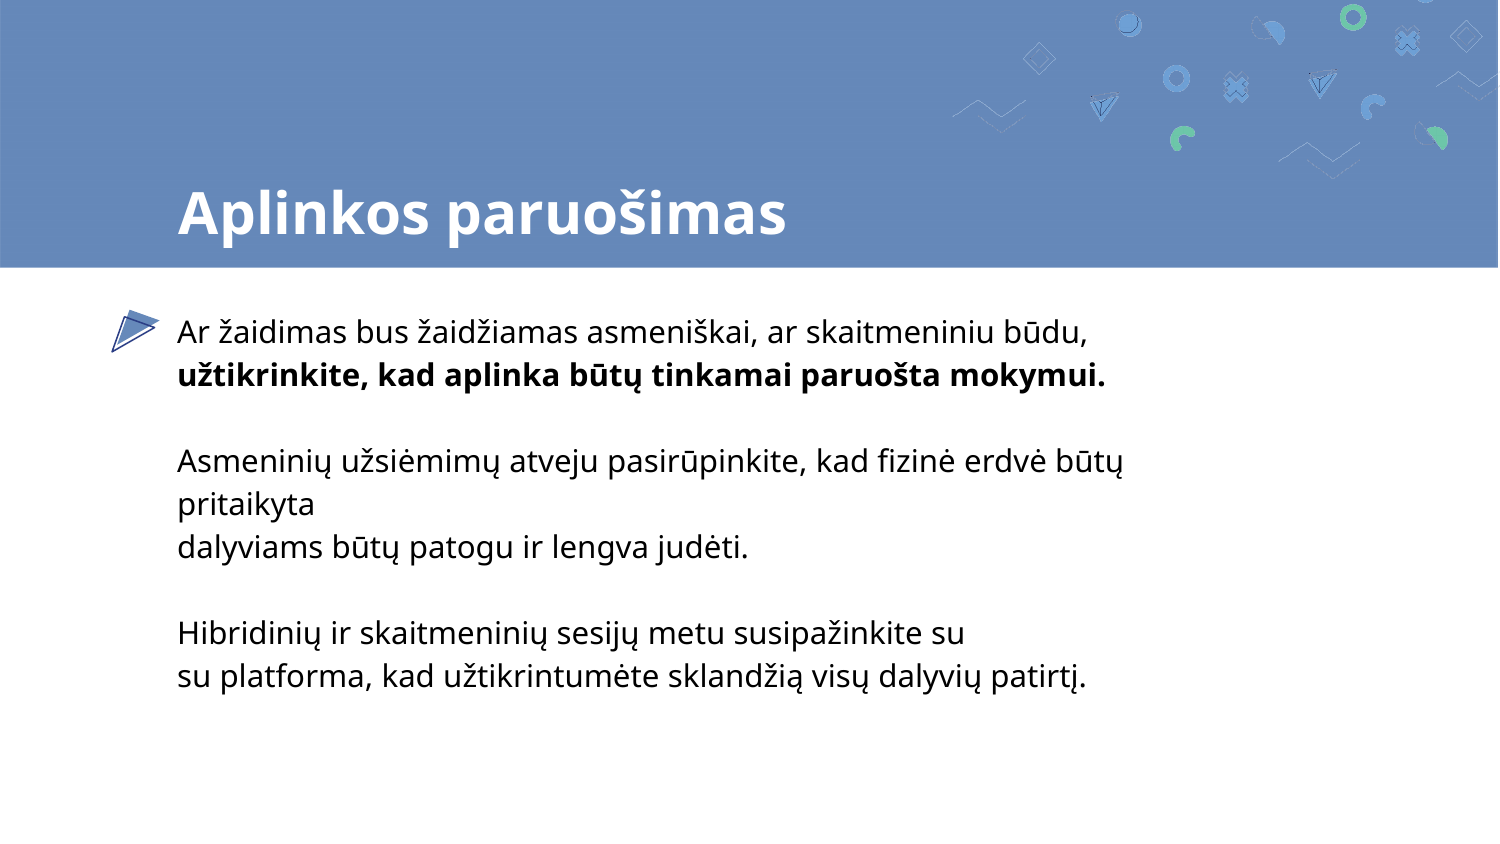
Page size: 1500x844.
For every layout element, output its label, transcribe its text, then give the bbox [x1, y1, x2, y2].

text_box Ar žaidimas bus žaidžiamas asmeniškai, ar skaitmeniniu būdu, užtikrinkite, kad aplinka būtų tinkamai paruošta mokymui. Asmeninių užsiėmimų atveju pasirūpinkite, kad fizinė erdvė būtų pritaikyta dalyviams būtų patogu ir lengva judėti. Hibridinių ir skaitmeninių sesijų metu susipažinkite su su platforma, kad užtikrintumėte sklandžią visų dalyvių patirtį. [140, 291, 1254, 709]
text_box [111, 309, 160, 363]
picture [0, 0, 1500, 268]
